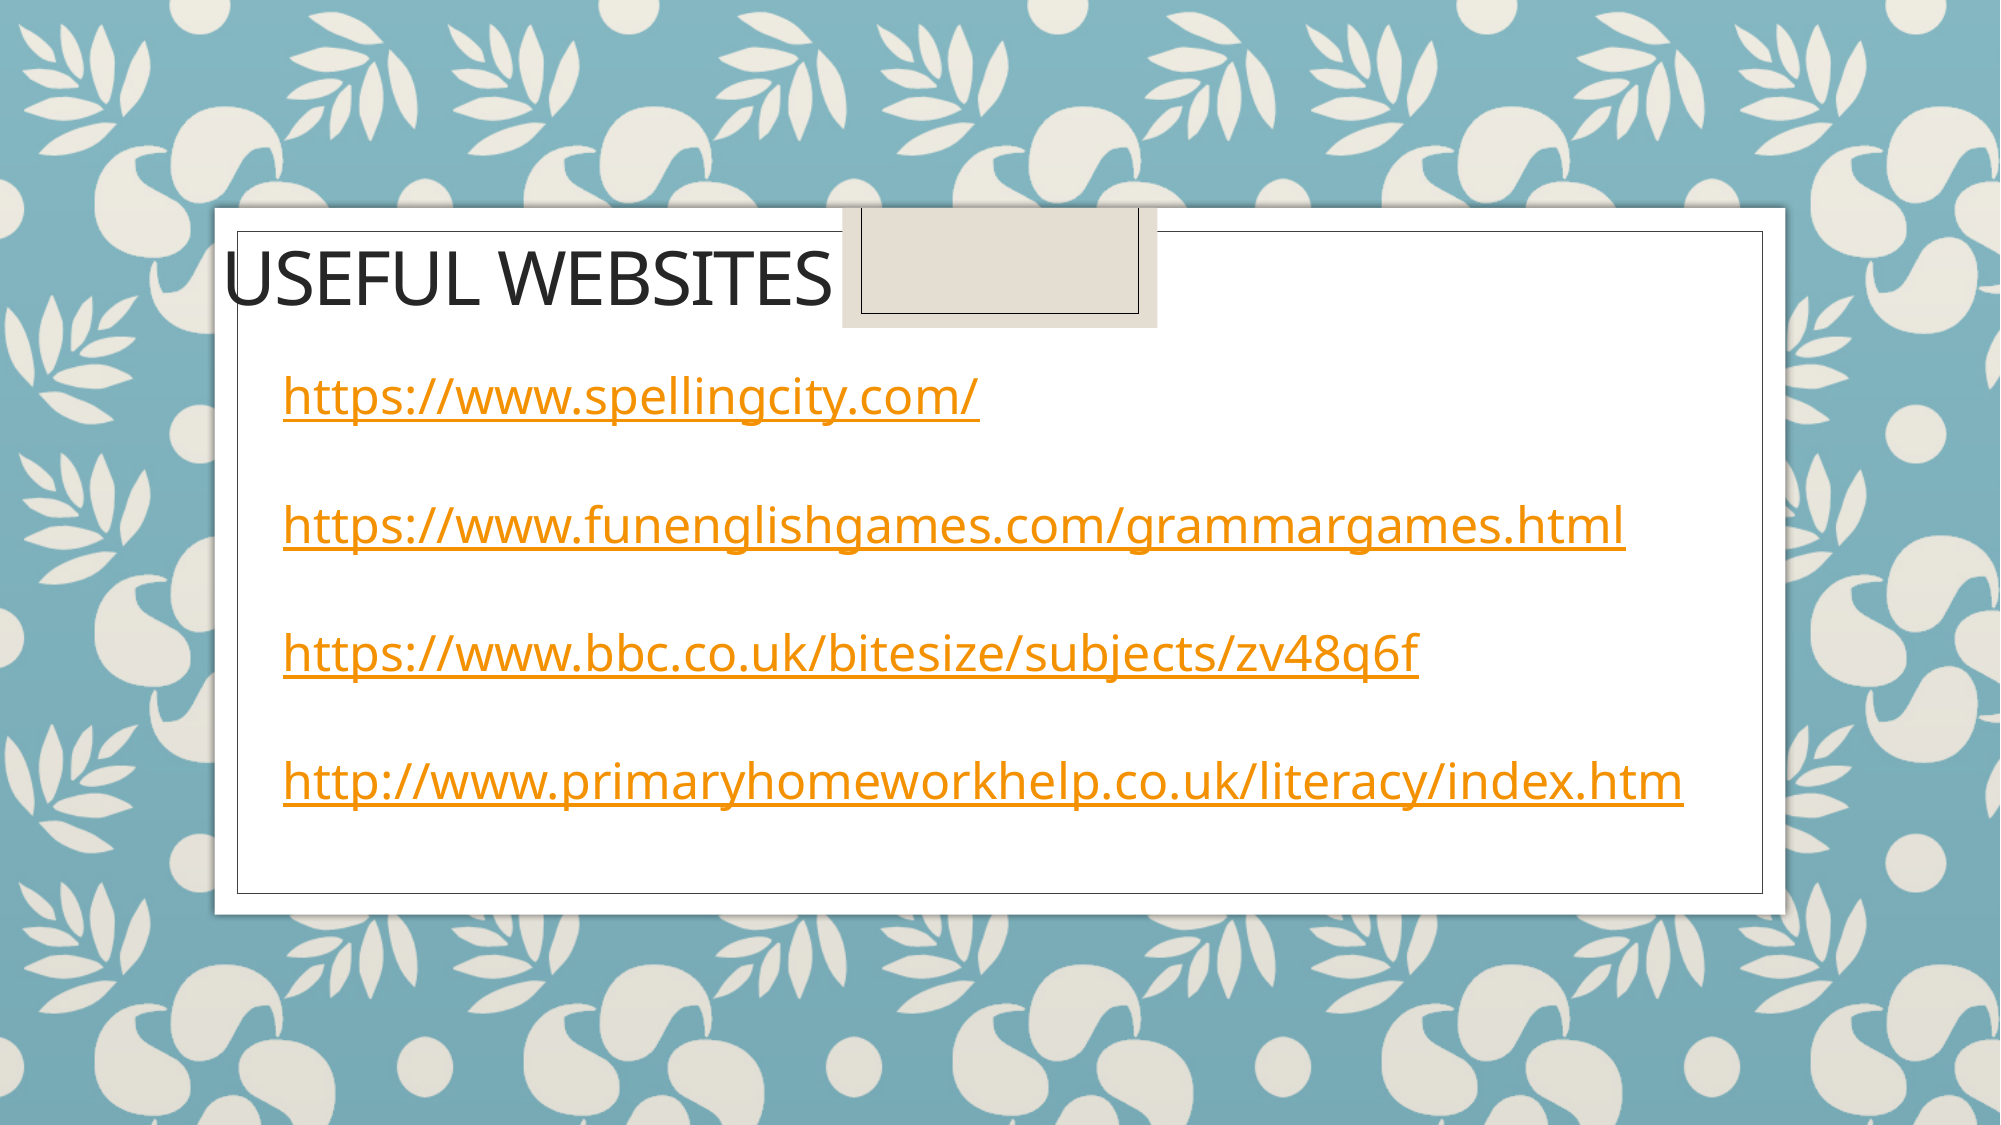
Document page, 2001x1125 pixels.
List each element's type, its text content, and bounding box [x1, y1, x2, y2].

title USEFUL WEBSITES [0, 221, 1272, 344]
text_box https://www.spellingcity.com/ https://www.funenglishgames.com/grammargames.html https://www.bbc.co.uk/bitesize/subjects/zv48q6f http://www.primaryhomeworkhelp.co.uk/literacy/index.htm [268, 357, 1700, 886]
